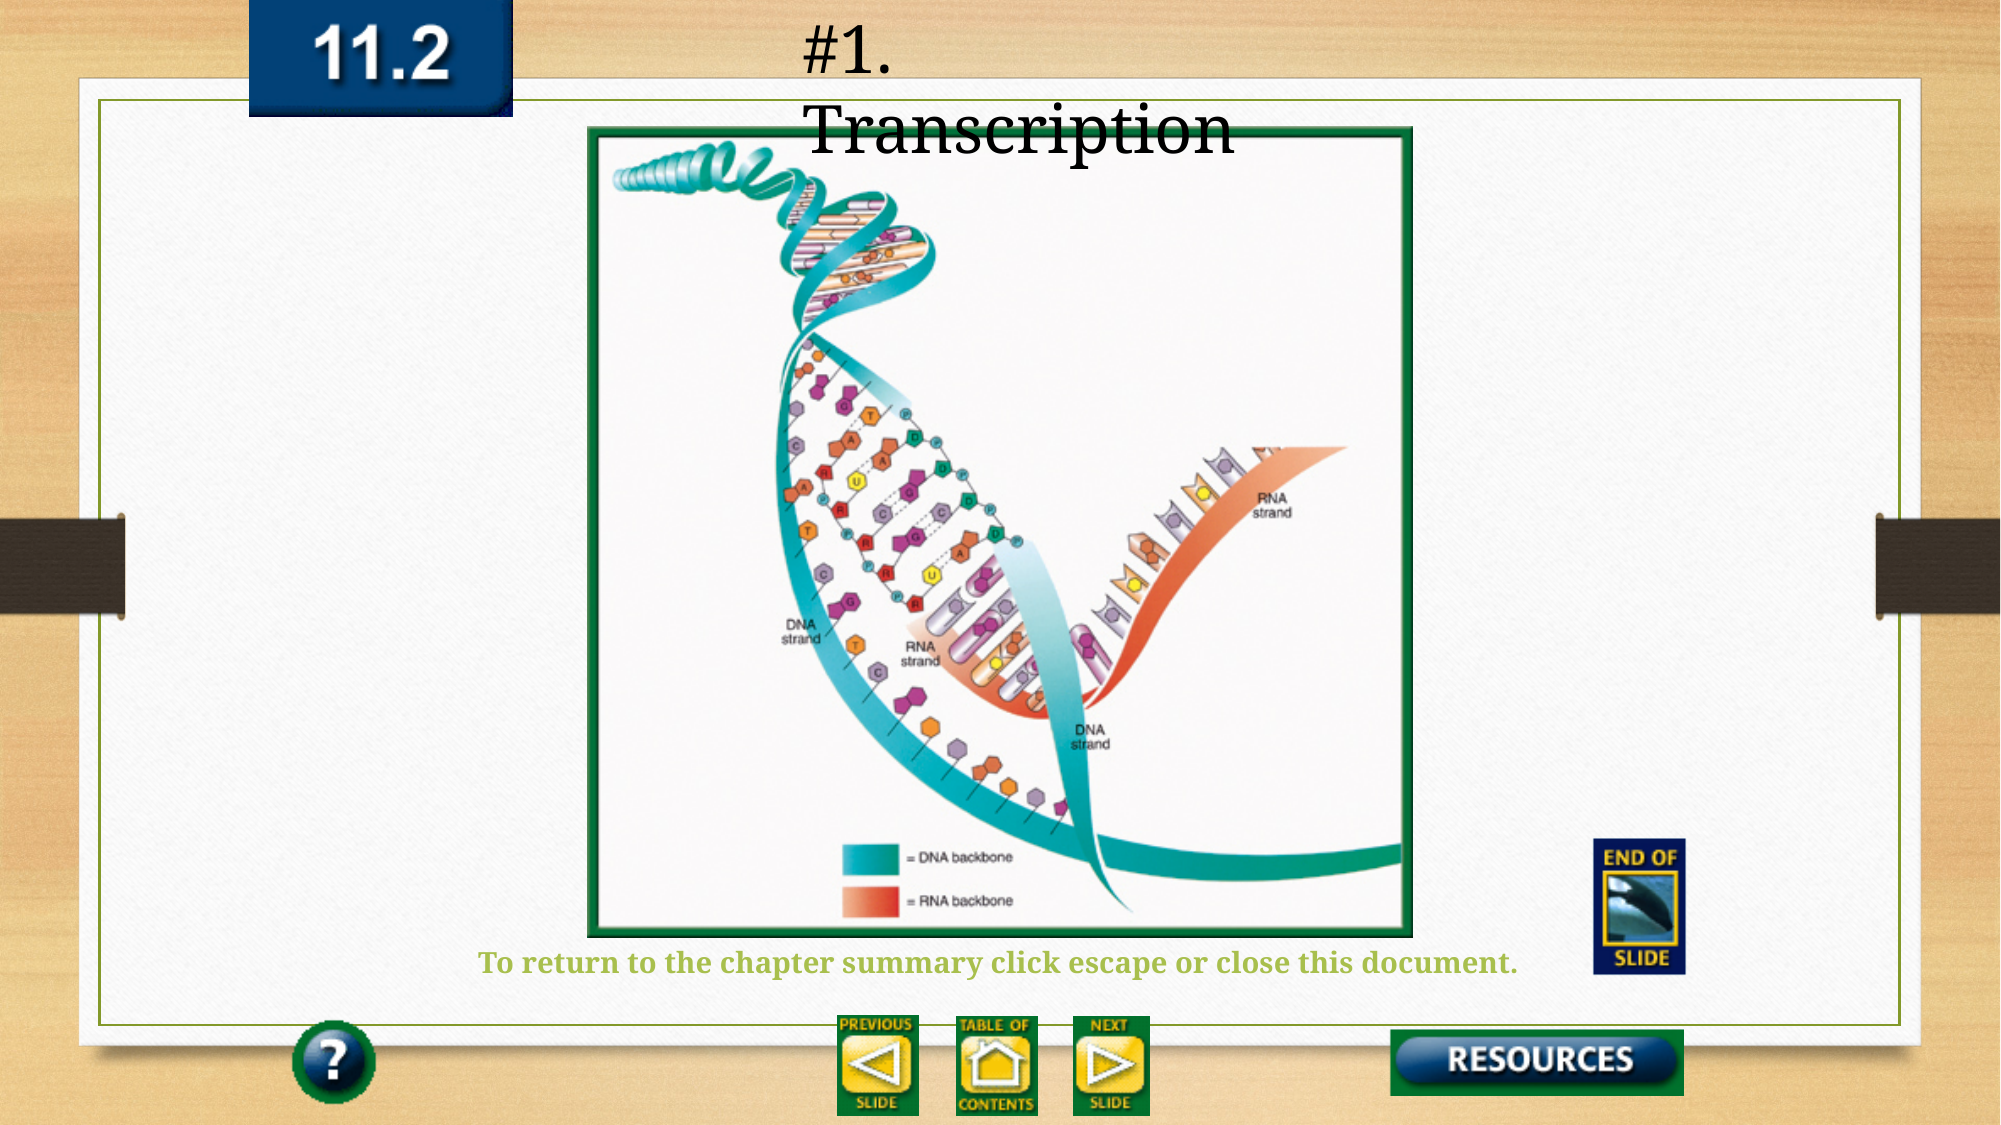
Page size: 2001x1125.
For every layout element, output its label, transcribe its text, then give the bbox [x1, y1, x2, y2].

picture [0, 0, 2001, 1125]
text_box To return to the chapter summary click escape or close this document. [334, 937, 1663, 988]
text_box #1. Transcription [787, 0, 1275, 126]
